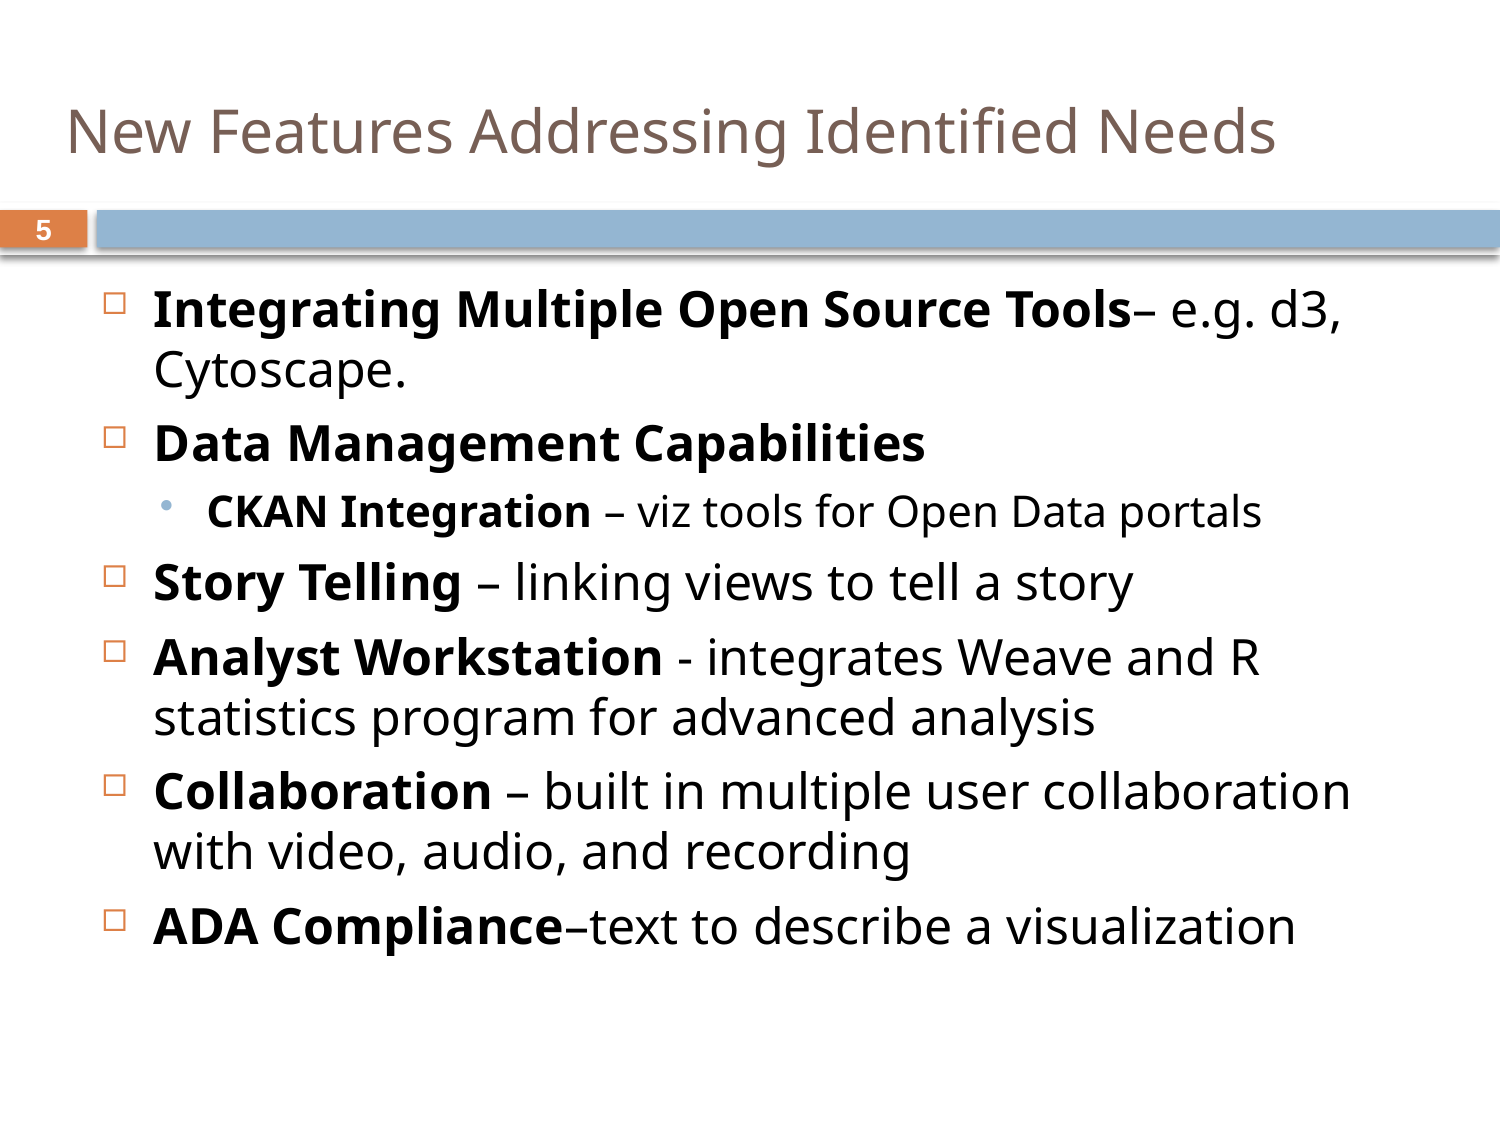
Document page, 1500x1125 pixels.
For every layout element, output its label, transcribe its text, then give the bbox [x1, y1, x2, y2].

title New Features Addressing Identified Needs [50, 61, 1441, 197]
slide_number 5 [0, 208, 88, 249]
list Integrating Multiple Open Source Tools– e.g. d3, Cytoscape. Data Management Capabilities CKAN Integration – viz tools for Open Data portals Story Telling – linking views to tell a story Analyst Workstation - integrates Weave and R statistics program for advanced analysis Collaboration – built in multiple user collaboration with video, audio, and recording ADA Compliance–text to describe a visualization [86, 269, 1412, 1125]
